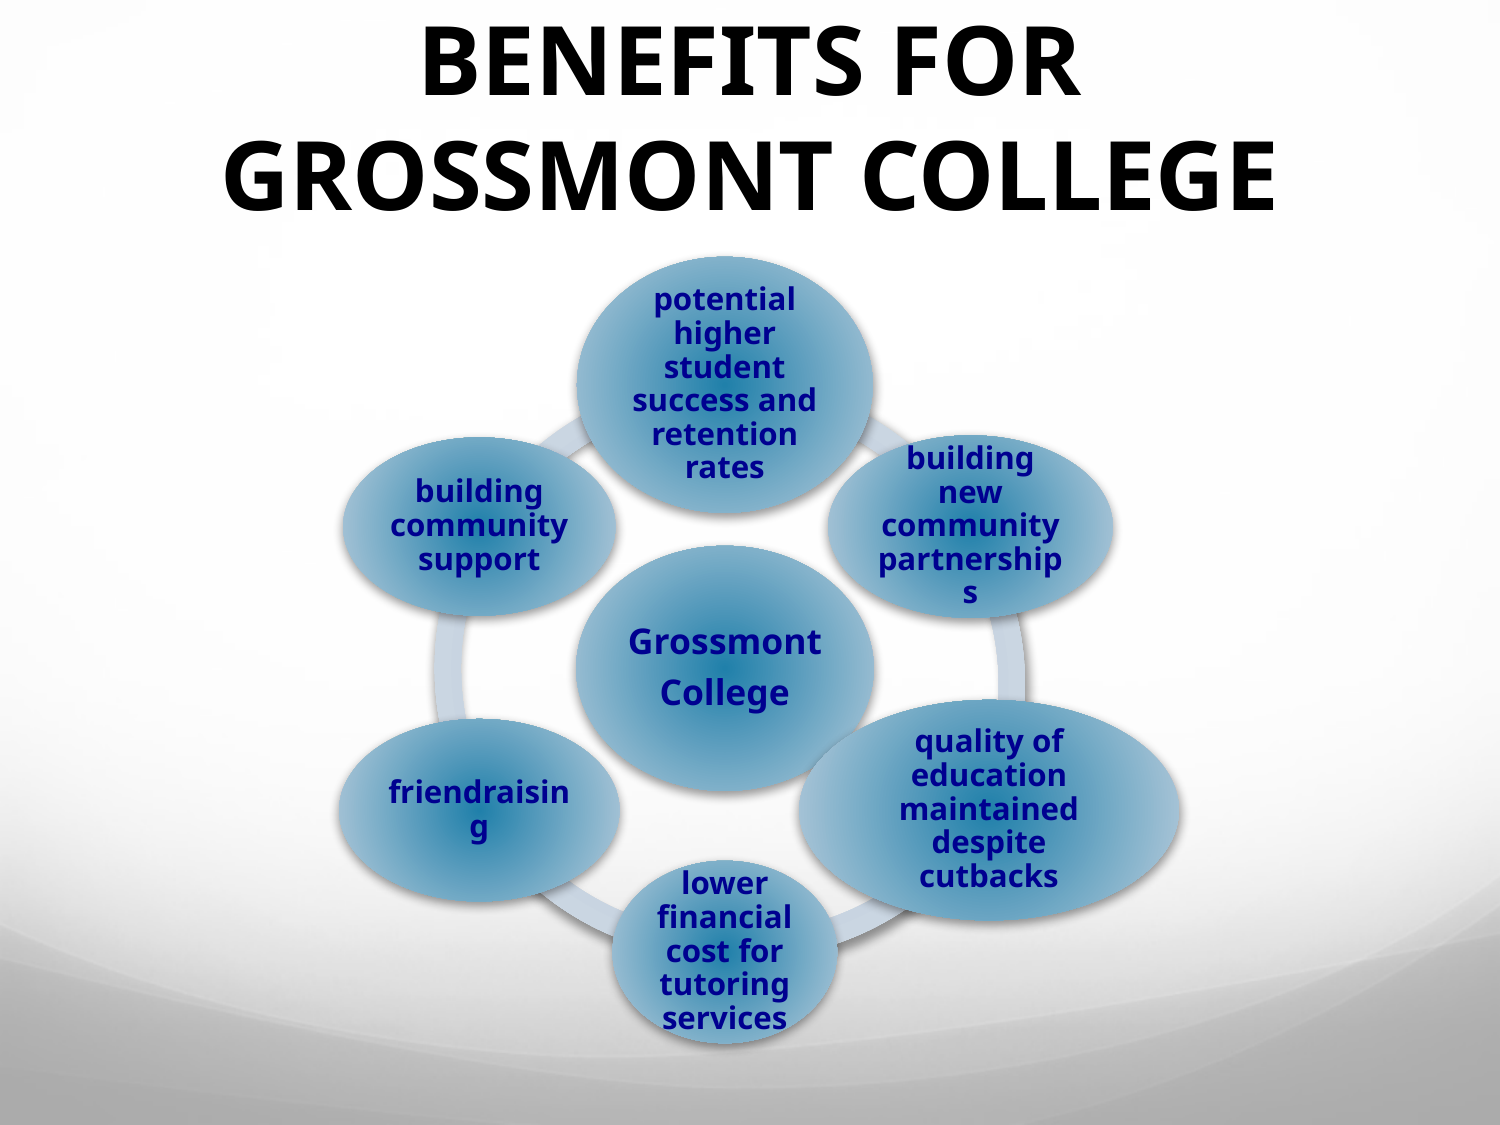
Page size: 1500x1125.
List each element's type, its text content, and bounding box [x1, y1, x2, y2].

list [89, 274, 1410, 1026]
title BENEFITS FOR GROSSMONT COLLEGE [89, 17, 1410, 238]
